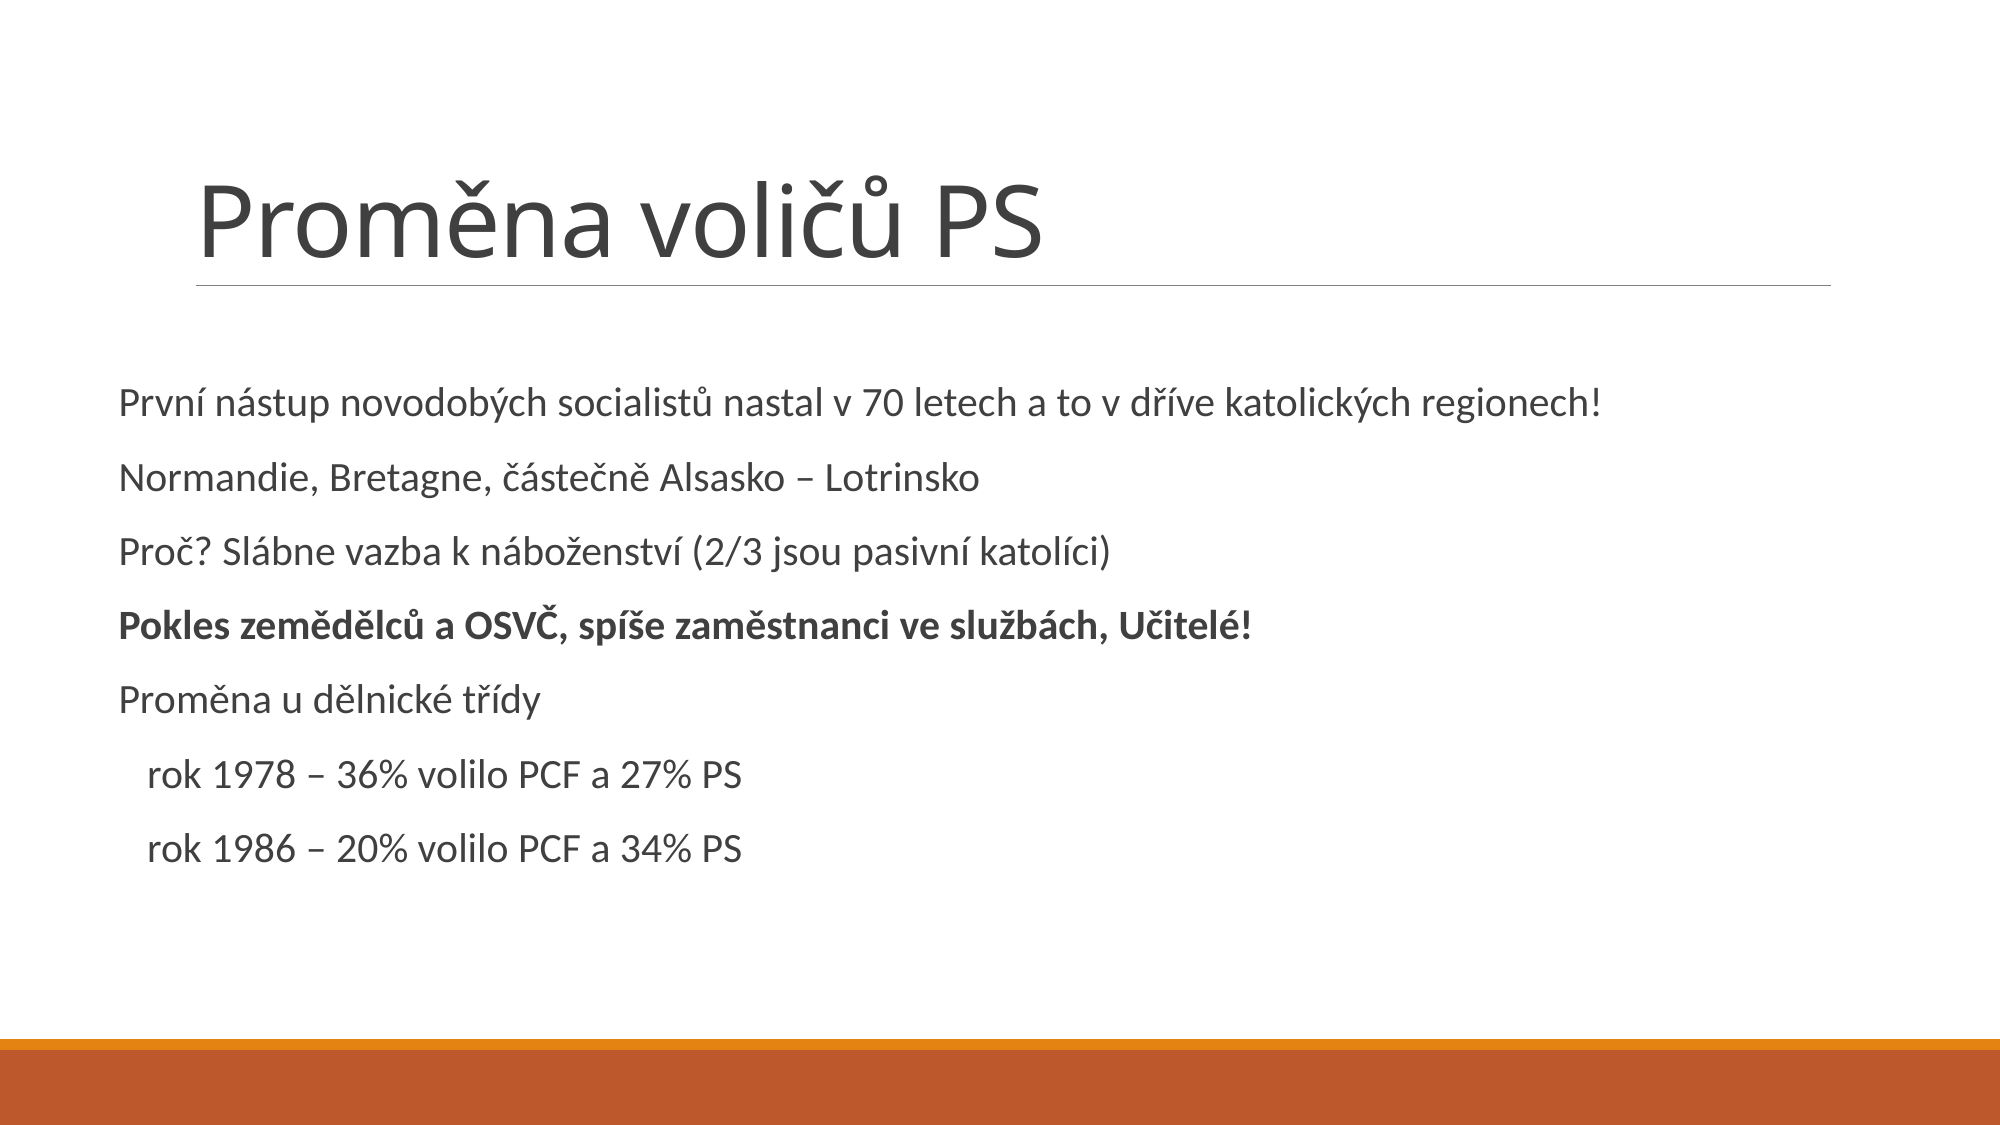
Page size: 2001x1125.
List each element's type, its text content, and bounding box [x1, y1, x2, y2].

list První nástup novodobých socialistů nastal v 70 letech a to v dříve katolických regionech! Normandie, Bretagne, částečně Alsasko – Lotrinsko Proč? Slábne vazba k náboženství (2/3 jsou pasivní katolíci) Pokles zemědělců a OSVČ, spíše zaměstnanci ve službách, Učitelé! Proměna u dělnické třídy rok 1978 – 36% volilo PCF a 27% PS rok 1986 – 20% volilo PCF a 34% PS [103, 373, 1757, 916]
title Proměna voličů PS [180, 47, 1830, 285]
